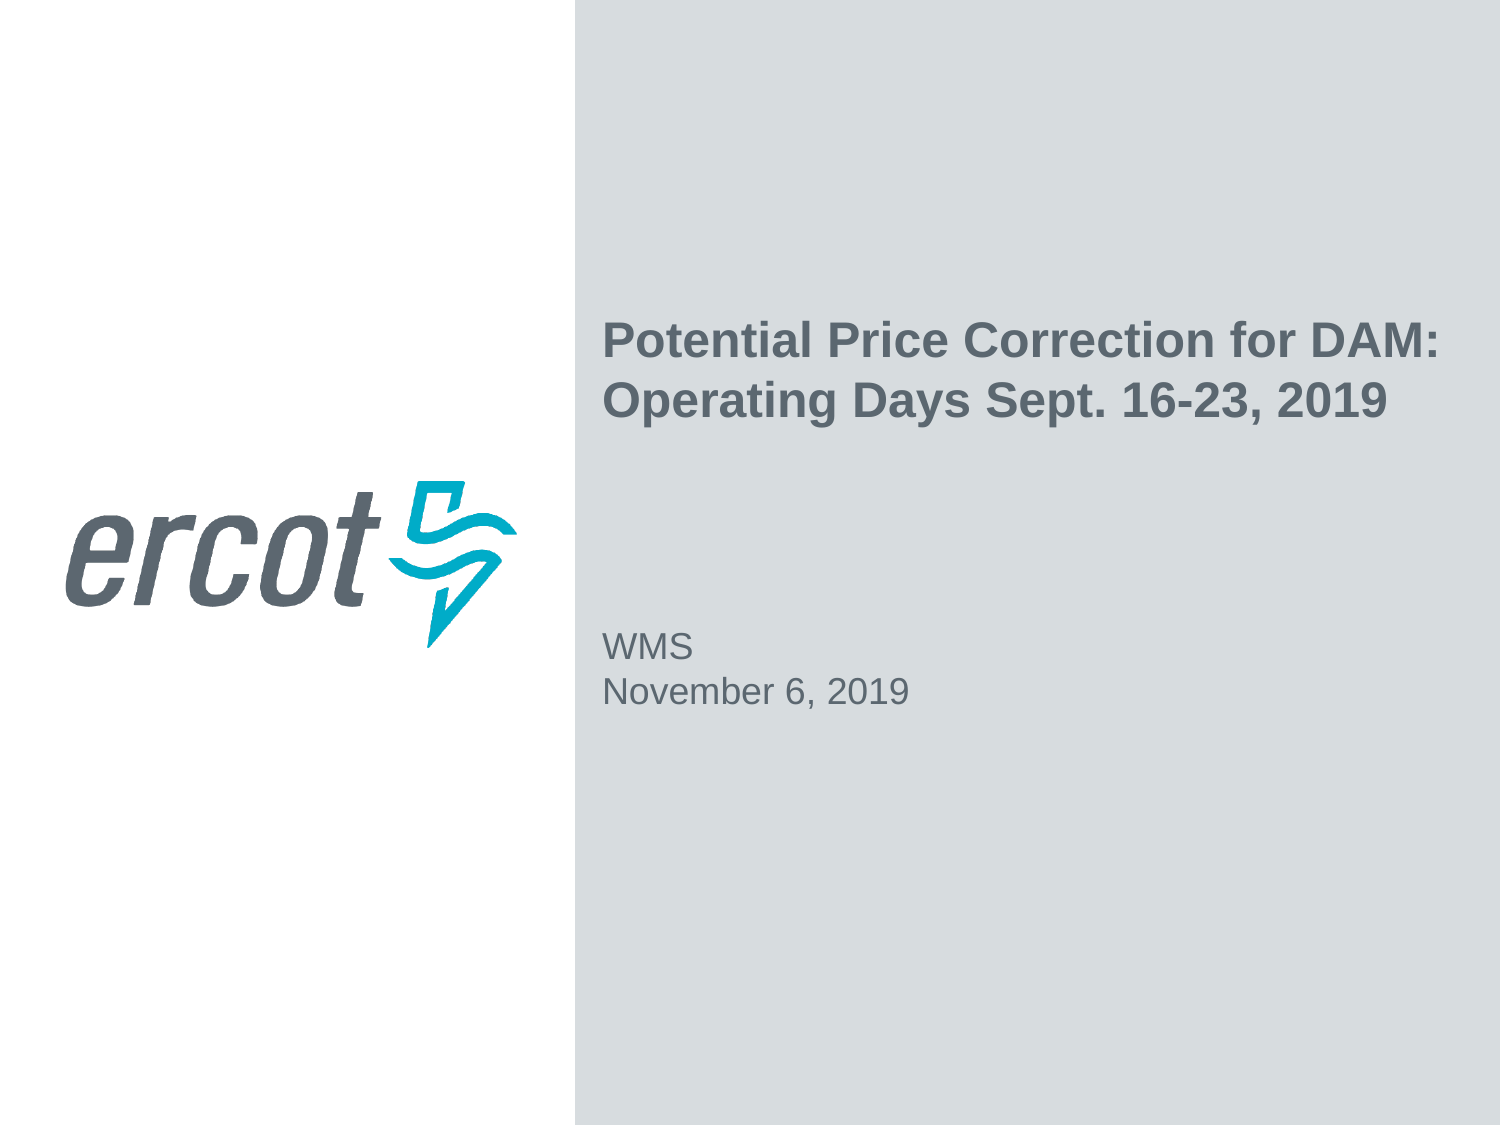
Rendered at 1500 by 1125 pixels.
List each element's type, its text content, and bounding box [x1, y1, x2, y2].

picture [56, 471, 525, 654]
text_box Potential Price Correction for DAM: Operating Days Sept. 16-23, 2019 WMS November 6, 2019 [587, 299, 1488, 720]
